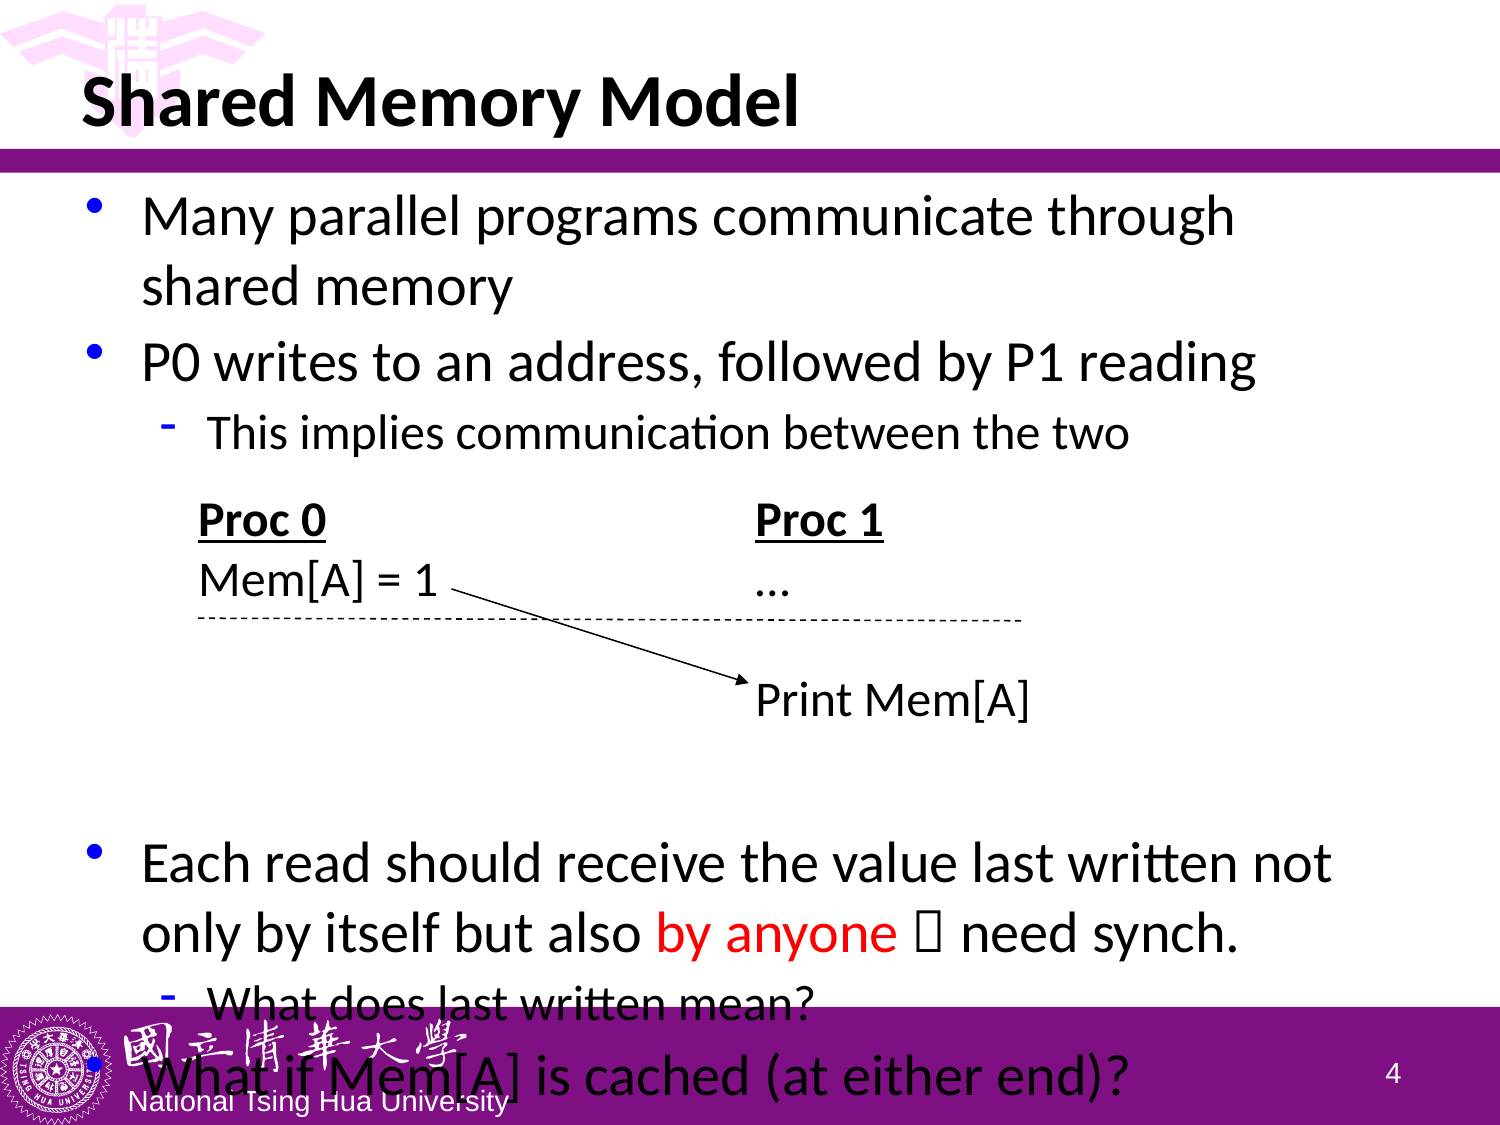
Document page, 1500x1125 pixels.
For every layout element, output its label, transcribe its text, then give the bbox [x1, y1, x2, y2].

text_box Proc 0 Mem[A] = 1 [183, 478, 454, 614]
text_box Proc 1 … Print Mem[A] [740, 478, 1047, 734]
list Many parallel programs communicate through shared memory P0 writes to an address, followed by P1 reading This implies communication between the two Each read should receive the value last written not only by itself but also by anyone  need synch. What does last written mean? What if Mem[A] is cached (at either end)? [69, 169, 1412, 1000]
slide_number 3 [1104, 1021, 1417, 1097]
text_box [451, 588, 749, 684]
title Shared Memory Model [66, 37, 1413, 149]
